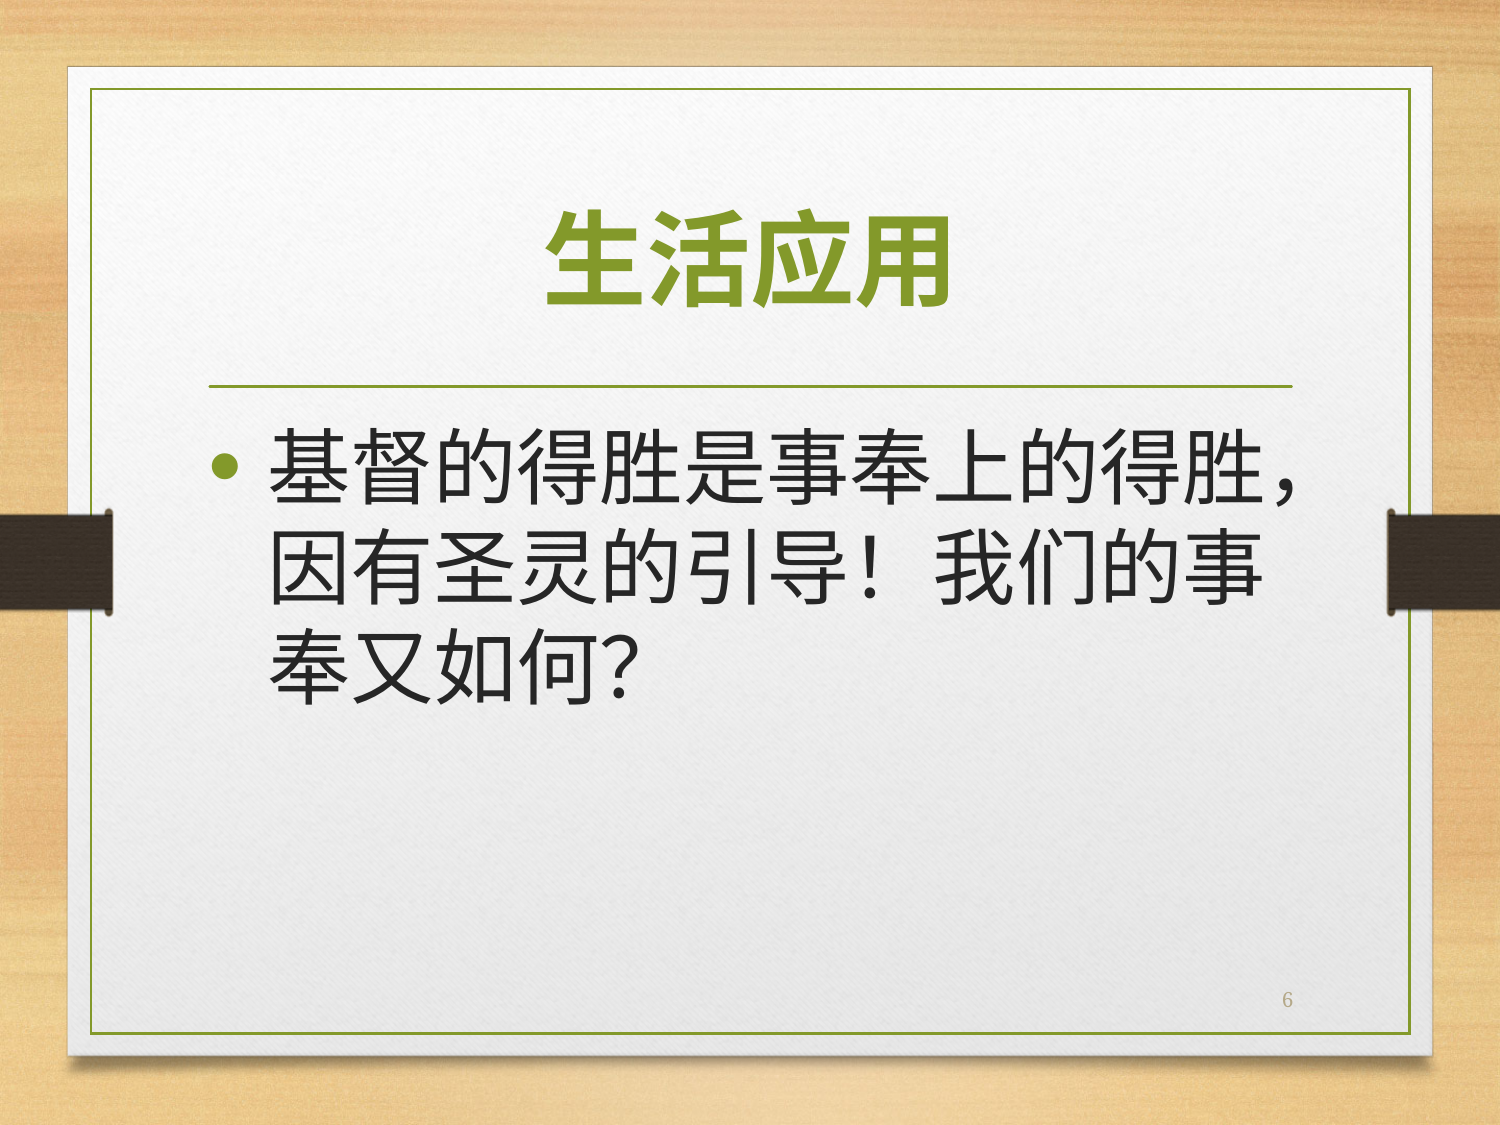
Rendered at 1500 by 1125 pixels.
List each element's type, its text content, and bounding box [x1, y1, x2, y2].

title 生活应用 [193, 150, 1309, 365]
list 基督的得胜是事奉上的得胜，因有圣灵的引导！我们的事奉又如何？ [193, 408, 1309, 974]
picture [0, 0, 1500, 1125]
slide_number 6 [1243, 977, 1309, 1024]
